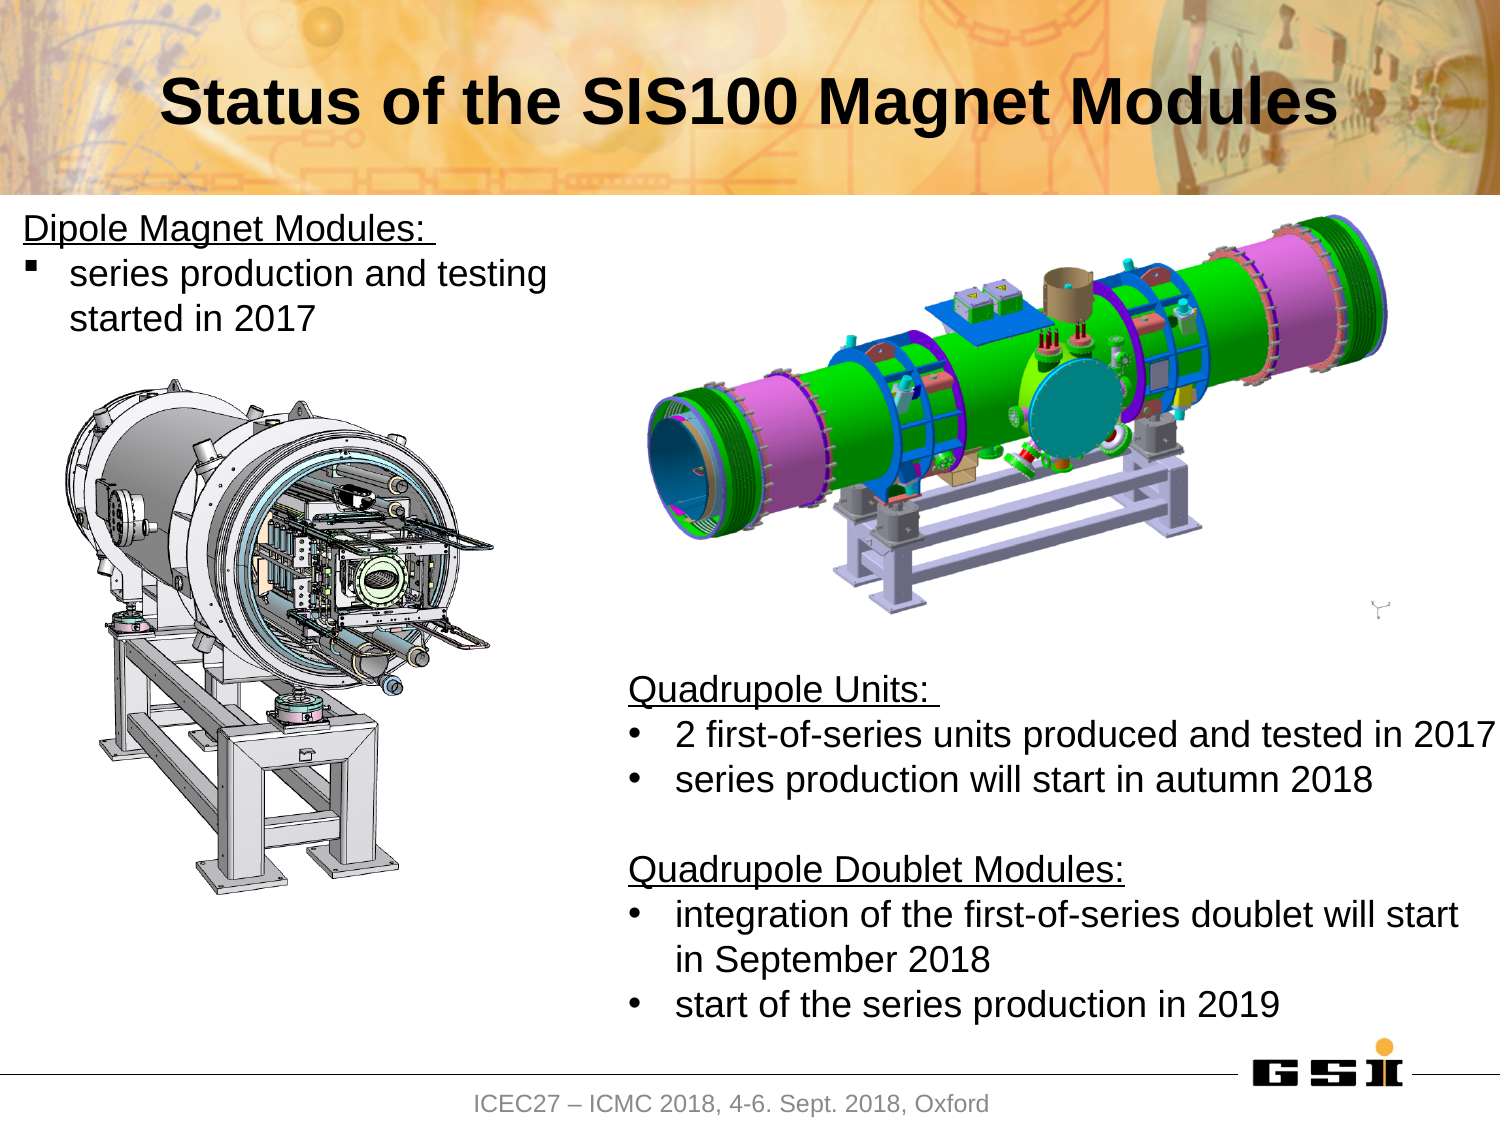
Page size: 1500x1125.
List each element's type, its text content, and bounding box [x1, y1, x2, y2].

text_box Dipole Magnet Modules: series production and testing started in 2017 [7, 196, 574, 391]
picture [637, 196, 1399, 627]
picture [52, 360, 503, 906]
text_box Quadrupole Units: 2 first-of-series units produced and tested in 2017 series production will start in autumn 2018 Quadrupole Doublet Modules: integration of the first-of-series doublet will start in September 2018 start of the series production in 2019 [613, 612, 1500, 1033]
title Status of the SIS100 Magnet Modules [0, 3, 1500, 192]
picture [1252, 1037, 1403, 1087]
footer ICEC27 – ICMC 2018, 4-6. Sept. 2018, Oxford [336, 1080, 1128, 1125]
